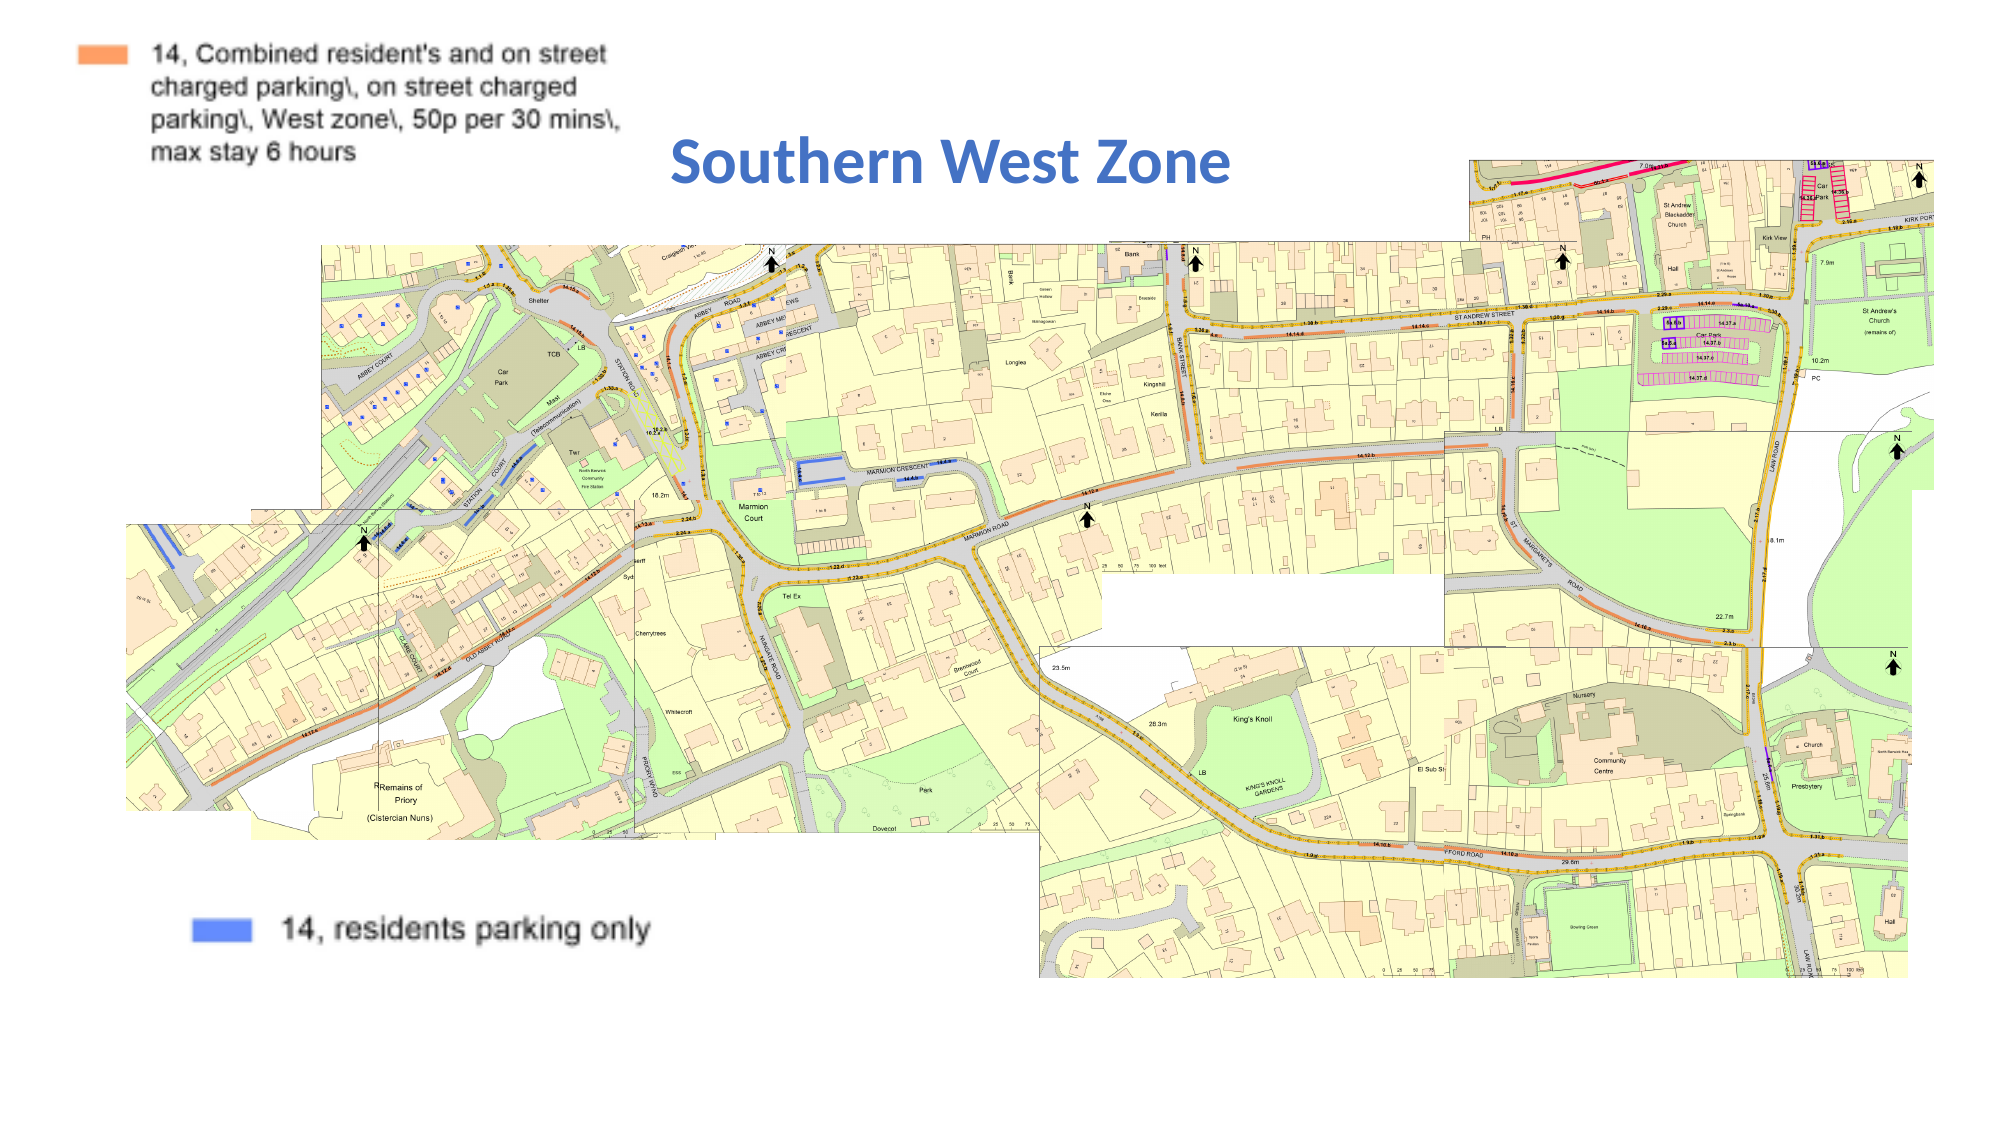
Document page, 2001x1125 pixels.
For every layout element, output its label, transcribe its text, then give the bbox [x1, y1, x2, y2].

picture [176, 901, 678, 958]
picture [67, 38, 633, 171]
picture [126, 159, 1934, 978]
text_box Southern West Zone [655, 109, 1411, 205]
